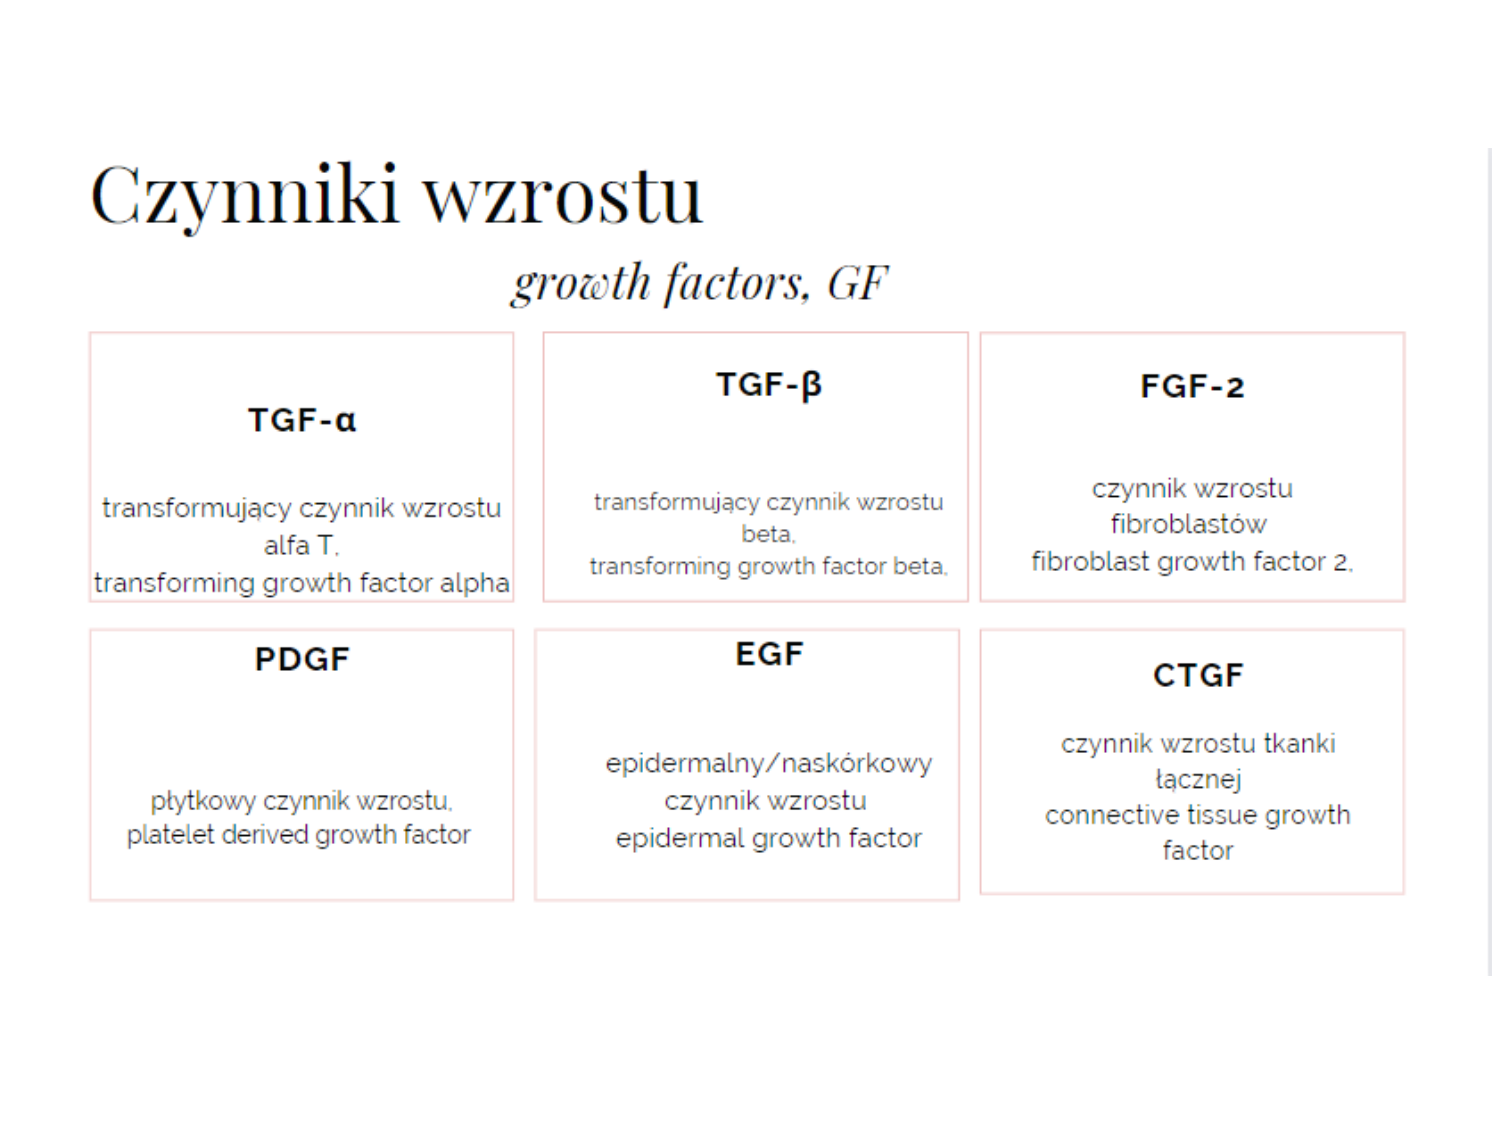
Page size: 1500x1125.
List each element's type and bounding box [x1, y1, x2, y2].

picture [8, 148, 1492, 976]
